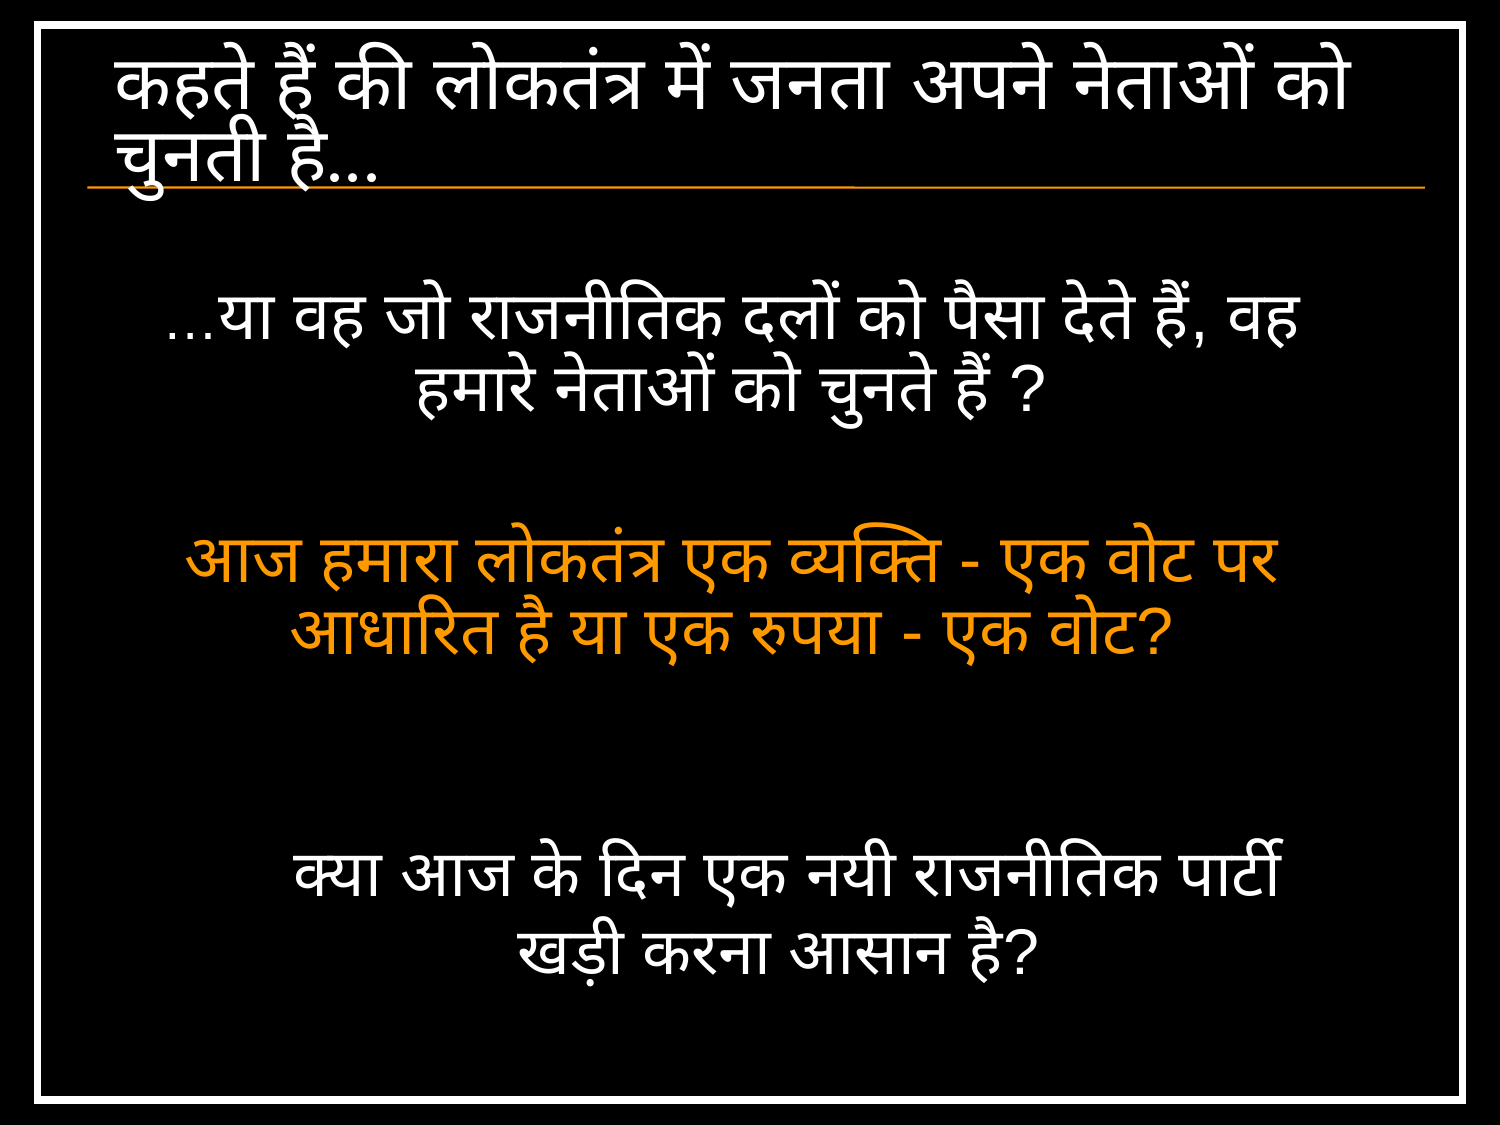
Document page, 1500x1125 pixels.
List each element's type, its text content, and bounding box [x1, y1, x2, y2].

subtitle …या वह जो राजनीतिक दलों को पैसा देते हैं, वह हमारे नेताओं को चुनते हैं ? आज हमारा लोकतंत्र एक व्यक्ति - एक वोट पर आधारित है या एक रुपया - एक वोट? [87, 274, 1376, 563]
text_box क्या आज के दिन एक नयी राजनीतिक पार्टी खड़ी करना आसान है? [262, 824, 1313, 1113]
title कहते हैं की लोकतंत्र में जनता अपने नेताओं को चुनती है... [99, 0, 1376, 204]
